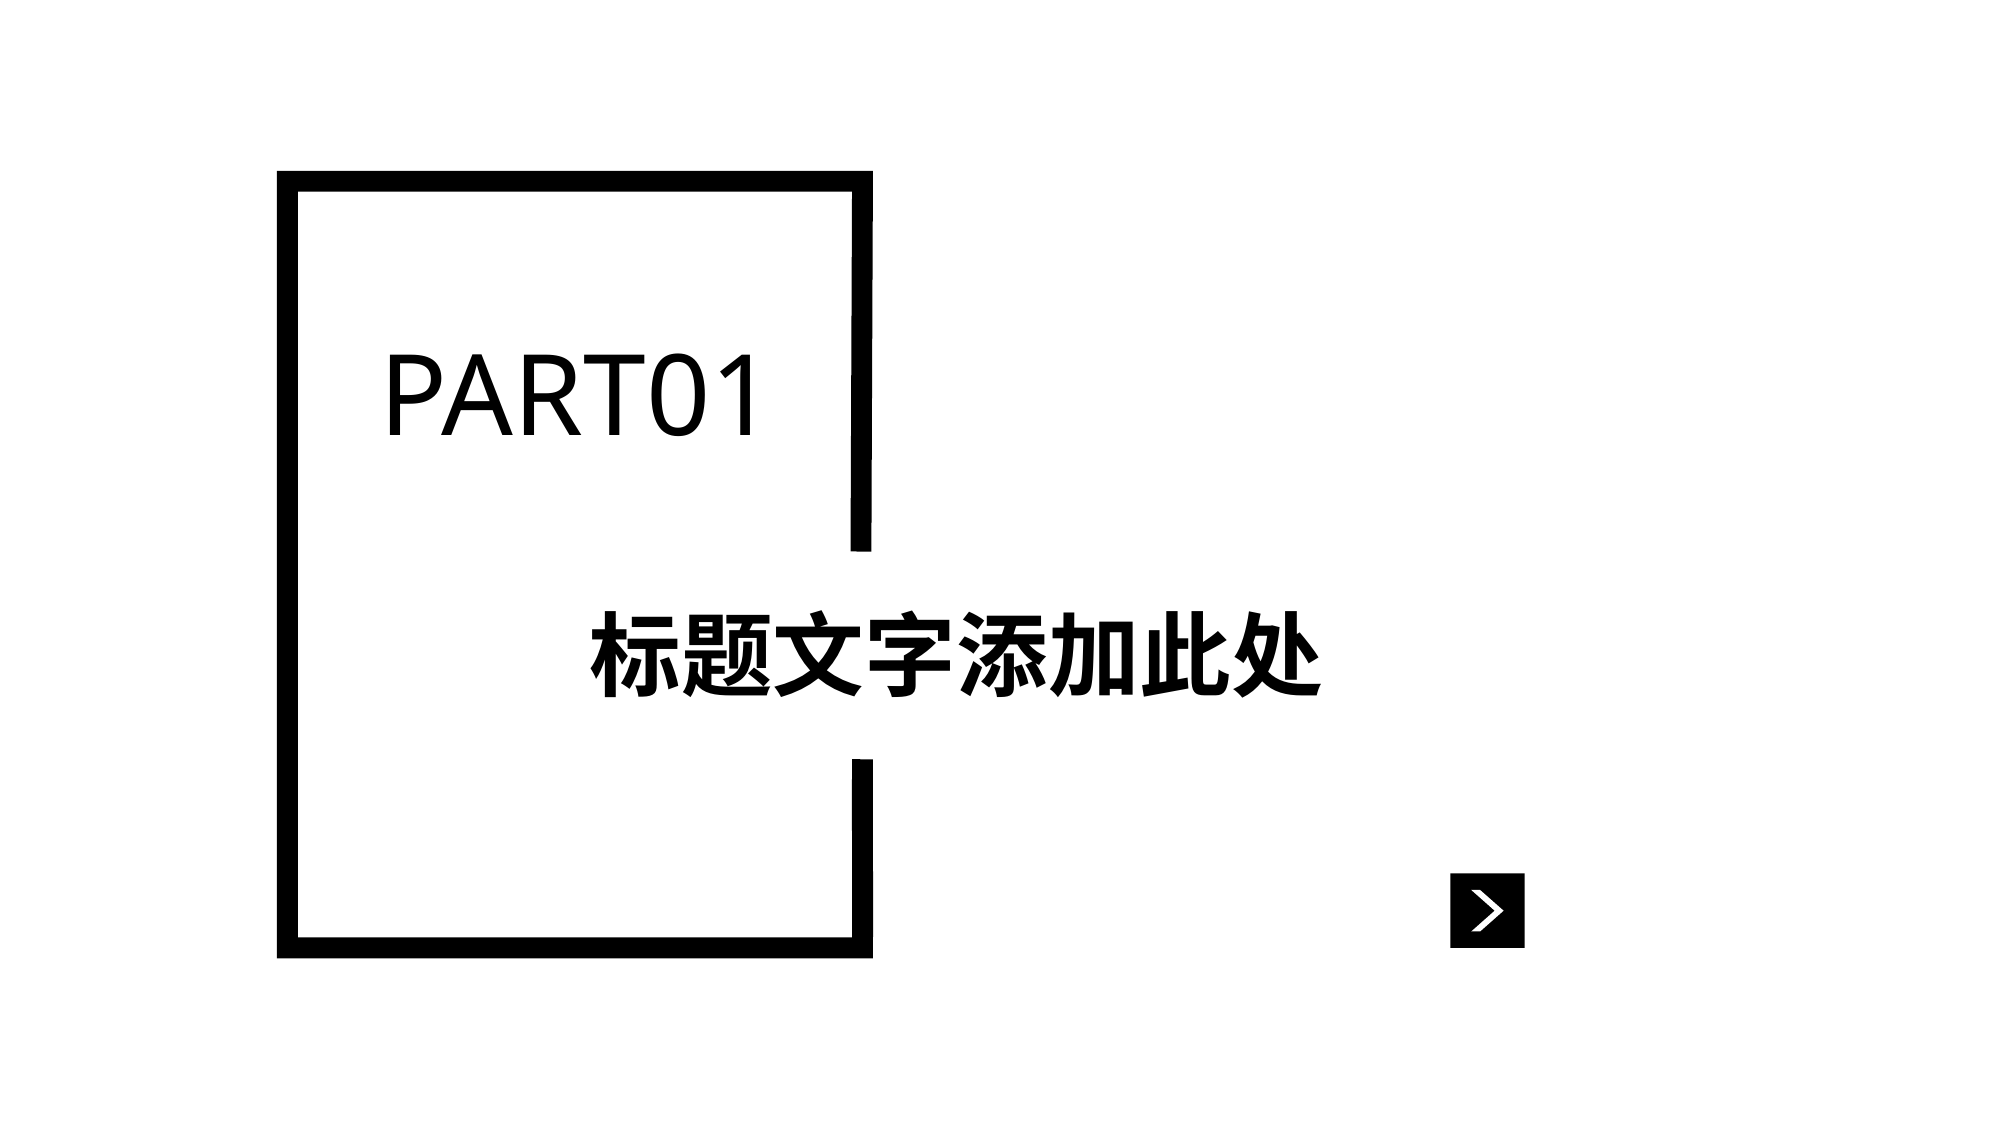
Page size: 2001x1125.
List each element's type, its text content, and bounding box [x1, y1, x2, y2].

text_box PART01 [364, 315, 1097, 466]
text_box 标题文字添加此处 [574, 590, 1533, 716]
text_box [286, 180, 864, 949]
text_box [1450, 873, 1525, 948]
